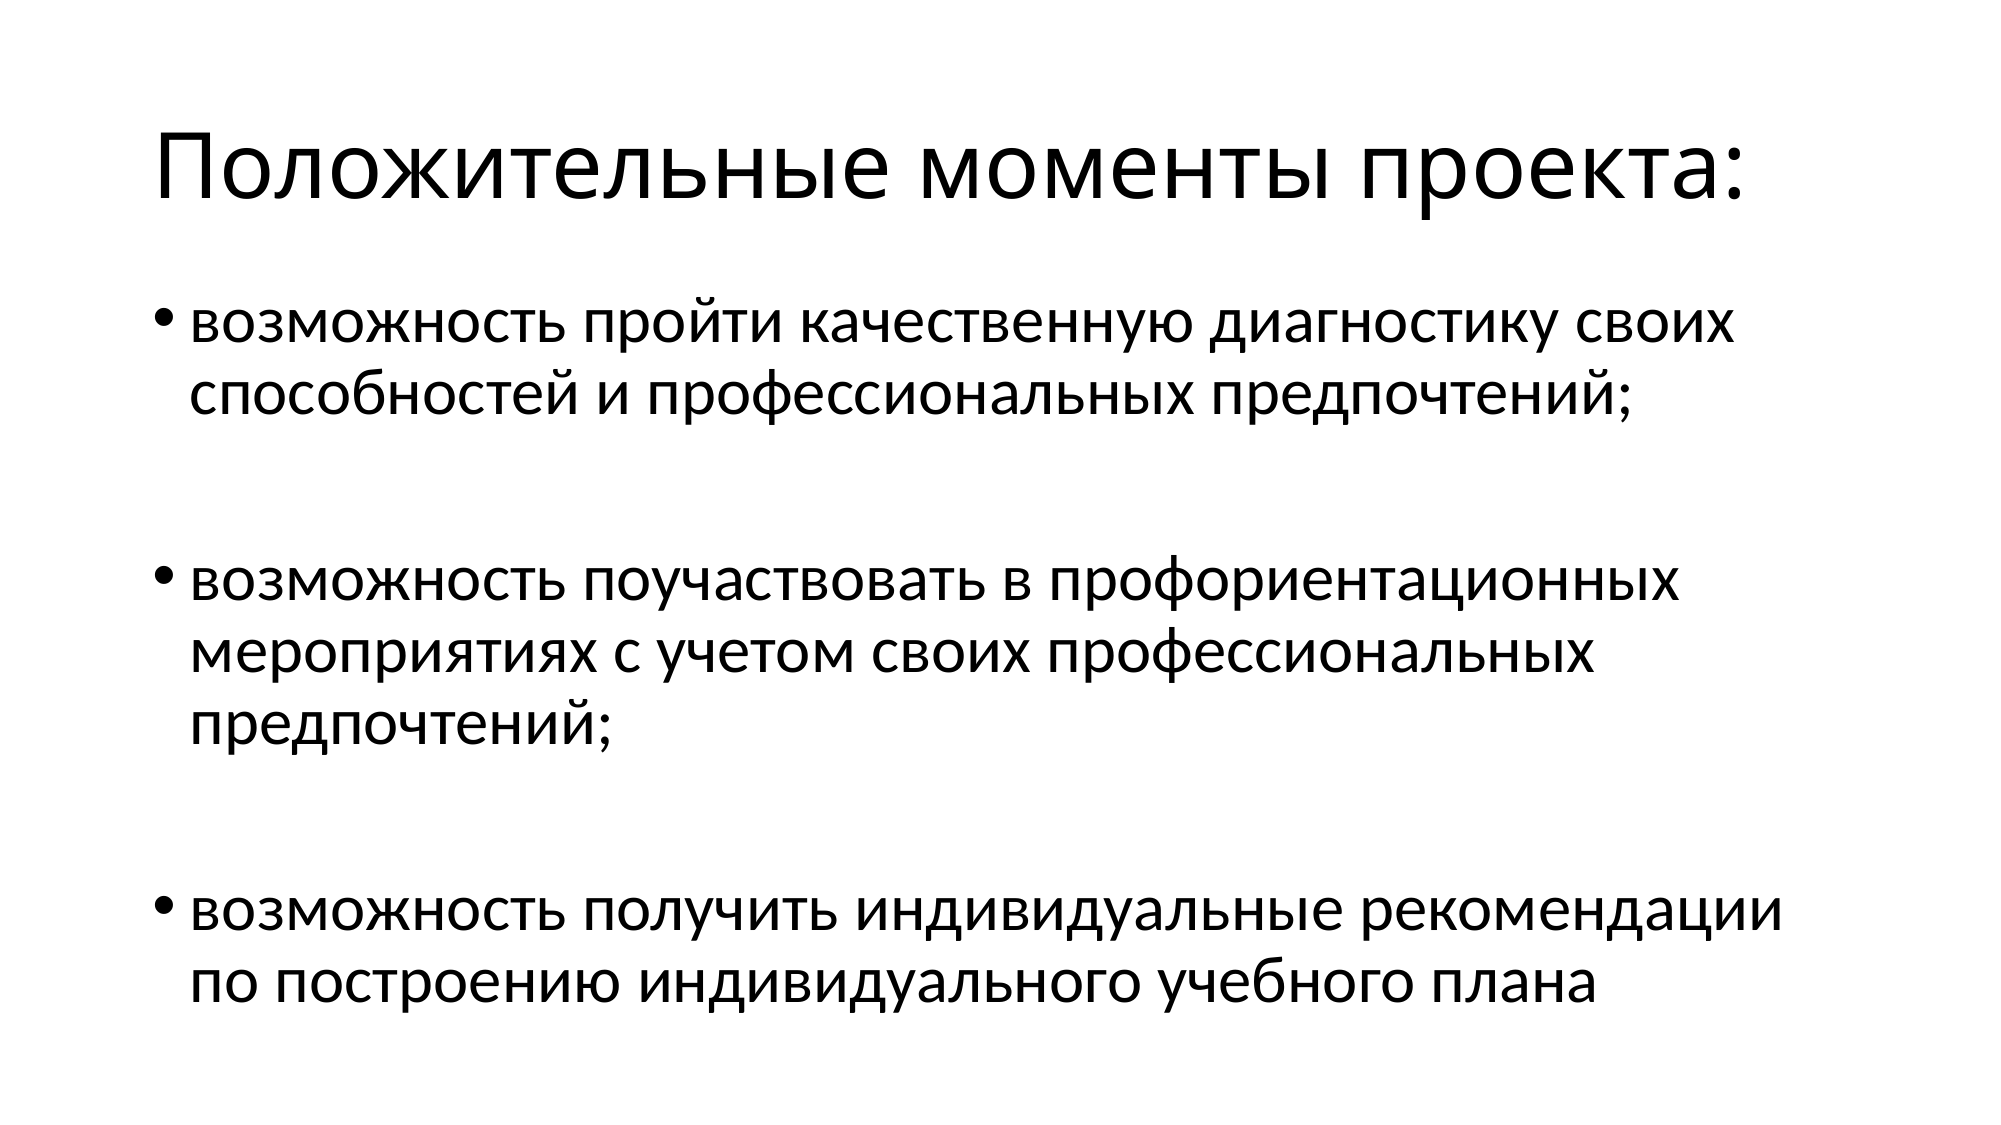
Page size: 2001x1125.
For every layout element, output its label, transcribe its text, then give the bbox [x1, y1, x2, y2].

list возможность пройти качественную диагностику своих способностей и профессиональных предпочтений; возможность поучаствовать в профориентационных мероприятиях с учетом своих профессиональных предпочтений; возможность получить индивидуальные рекомендации по построению индивидуального учебного плана [137, 277, 1863, 1052]
title Положительные моменты проекта: [137, 59, 1863, 277]
